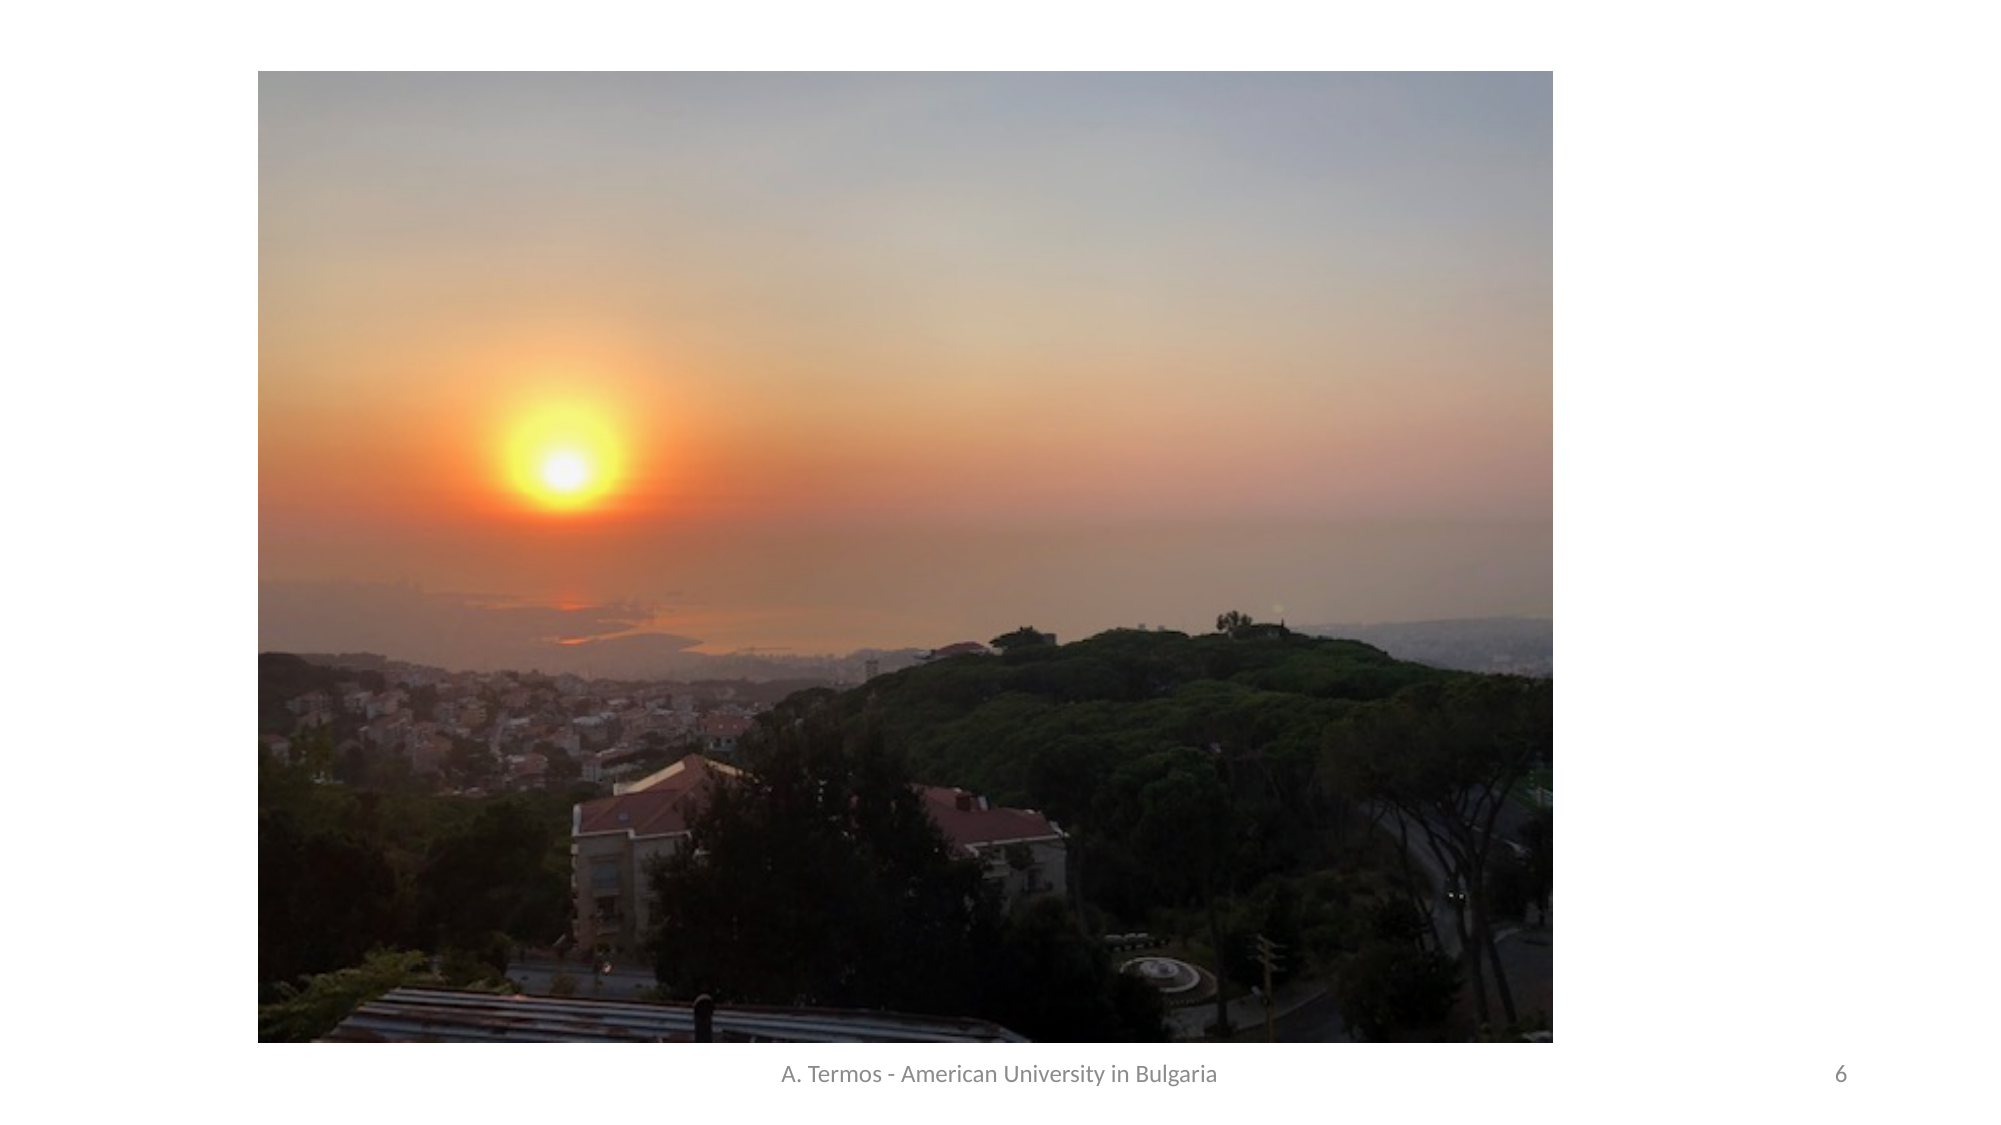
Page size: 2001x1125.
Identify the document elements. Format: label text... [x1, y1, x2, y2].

footer A. Termos - American University in Bulgaria [662, 1043, 1338, 1103]
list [258, 71, 1553, 1043]
slide_number 6 [1412, 1042, 1863, 1103]
